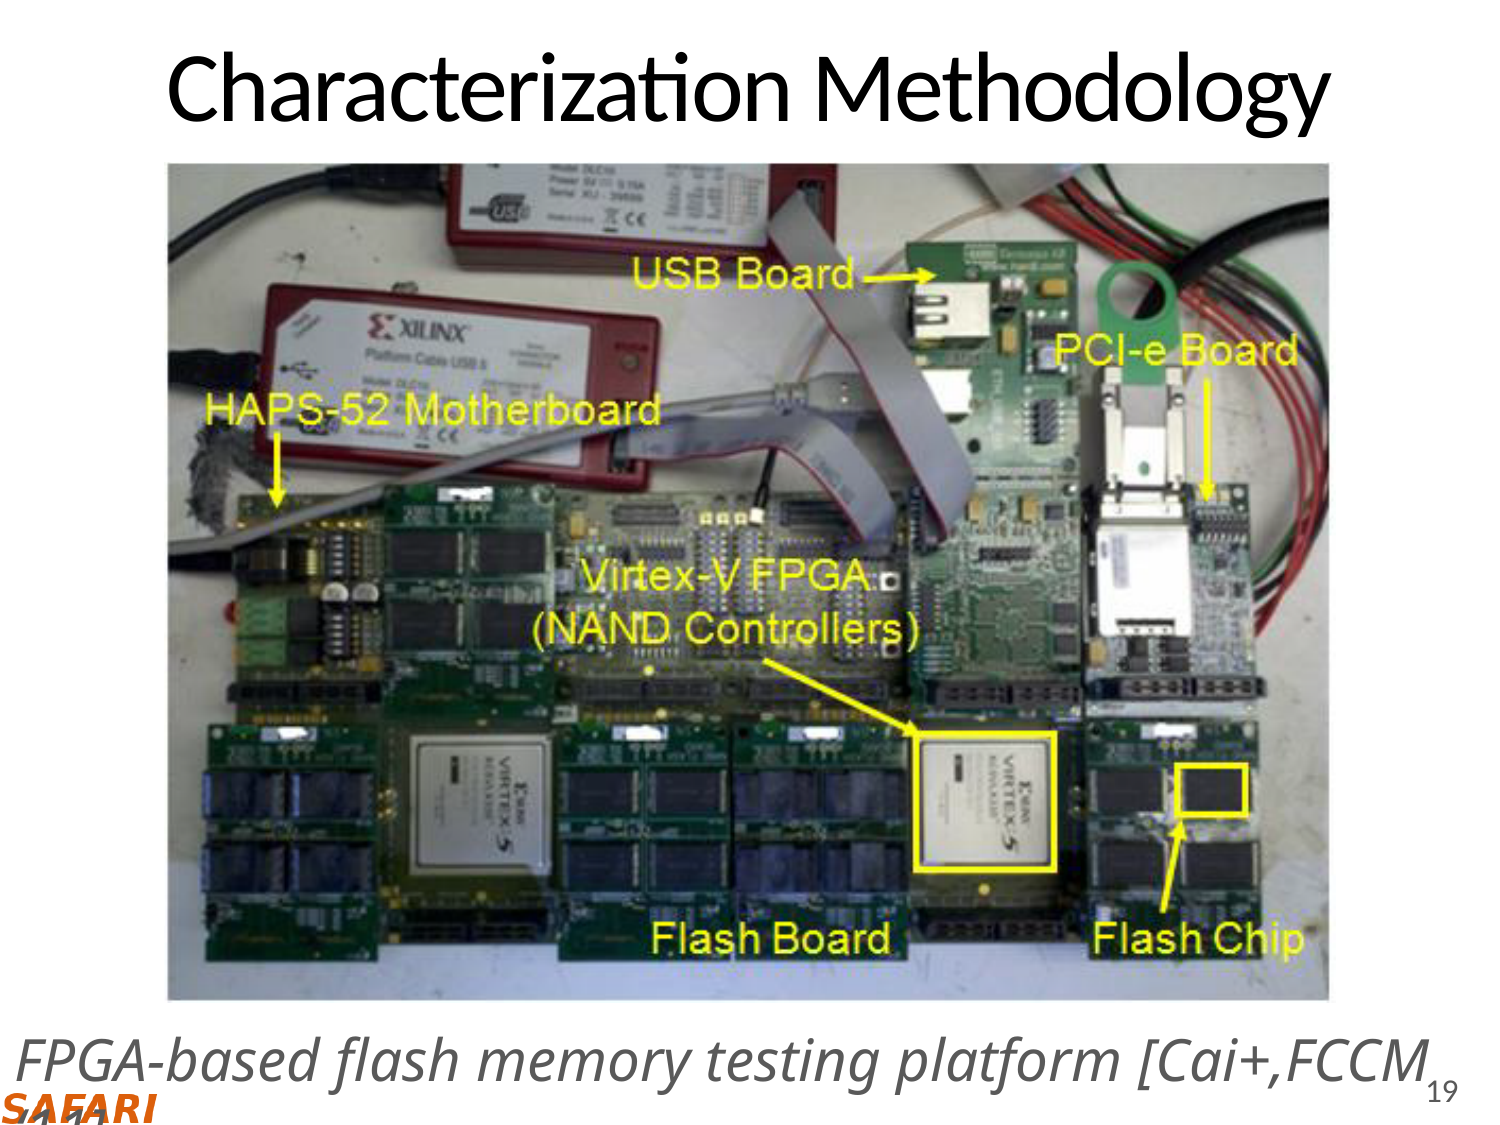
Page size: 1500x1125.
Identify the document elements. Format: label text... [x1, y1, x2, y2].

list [164, 162, 1336, 1003]
title Characterization Methodology [0, 0, 1500, 179]
text_box FPGA-based flash memory testing platform [Cai+,FCCM ‘11] [0, 1016, 1500, 1125]
